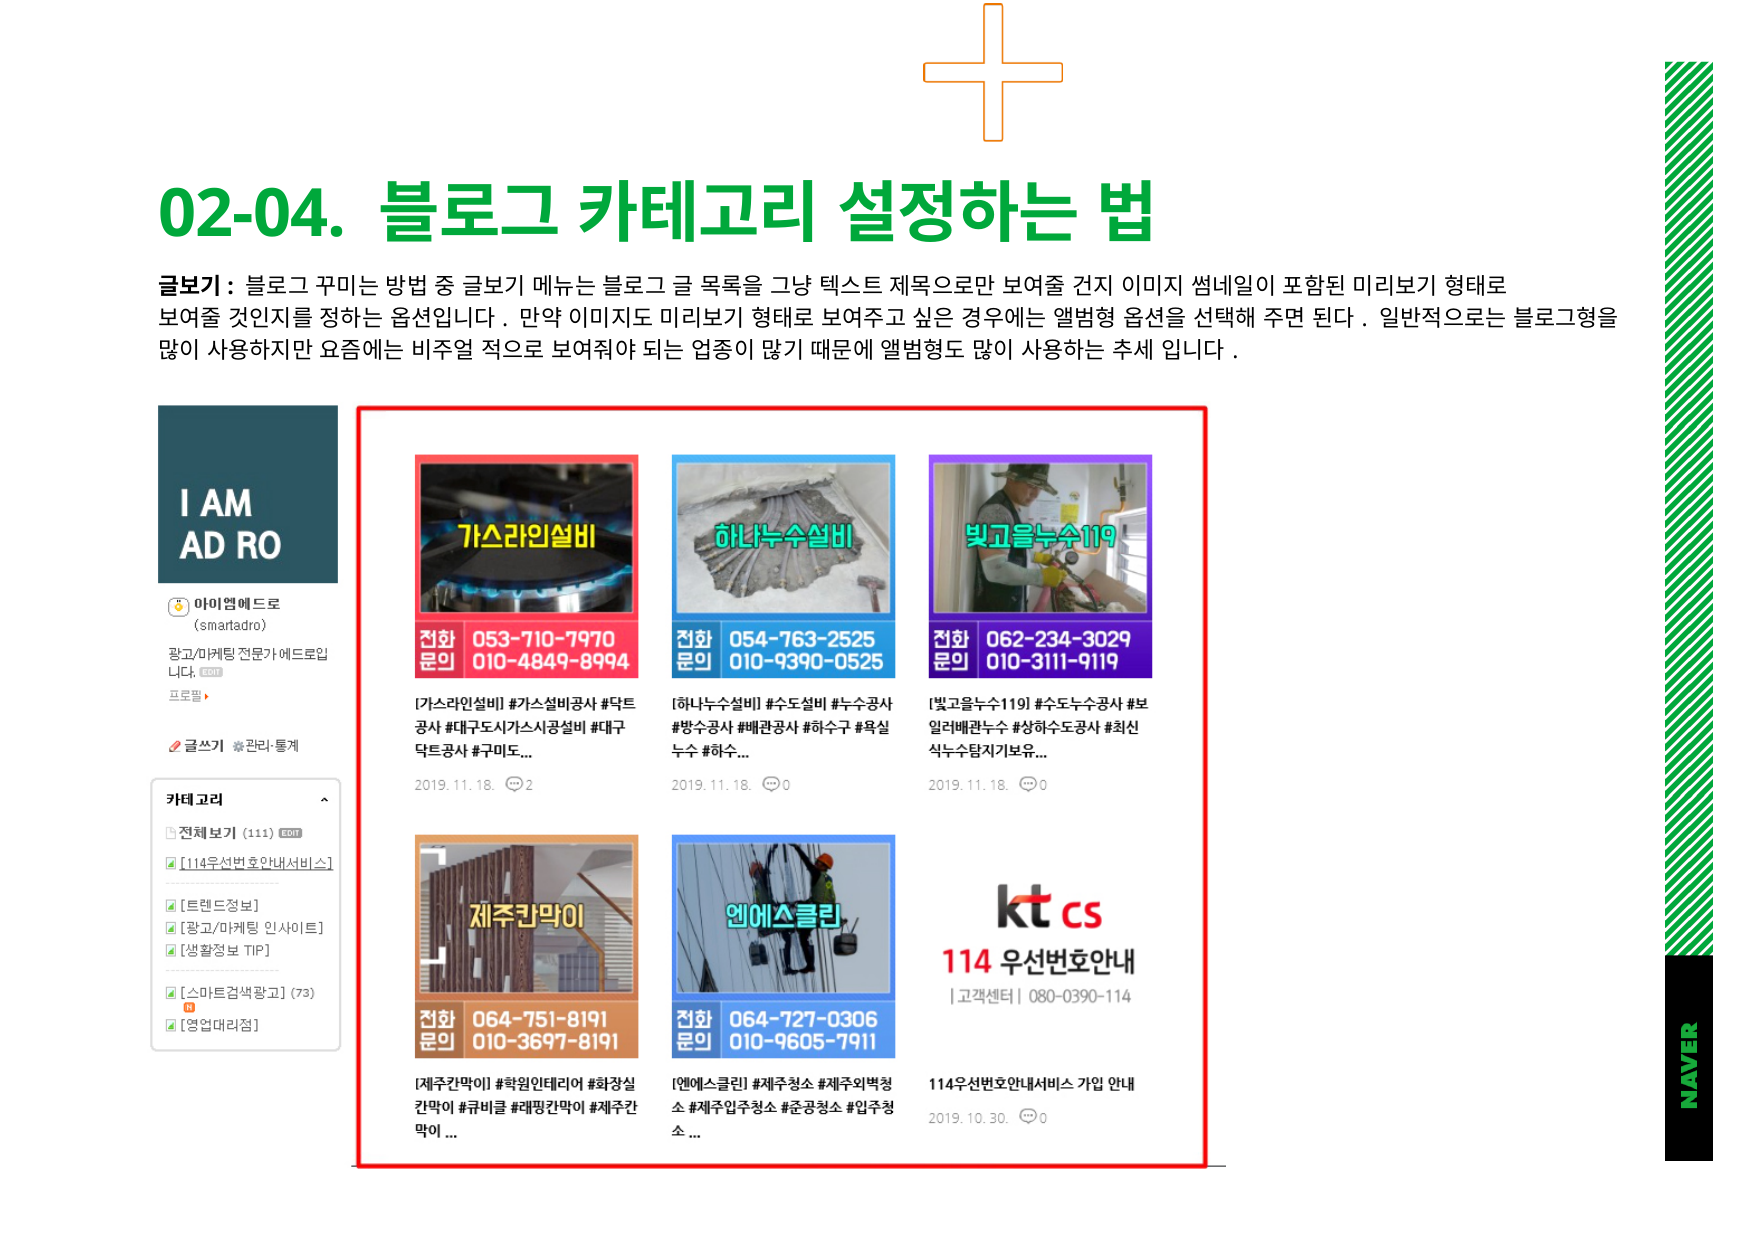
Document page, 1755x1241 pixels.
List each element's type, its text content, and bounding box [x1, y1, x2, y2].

picture [923, 3, 1063, 142]
picture [138, 401, 1226, 1169]
list 02-04. 블로그 카테고리 설정하는 법 [158, 158, 1476, 237]
text_box 글보기: 블로그 꾸미는 방법 중 글보기 메뉴는 블로그 글 목록을 그냥 텍스트 제목으로만 보여줄 건지 이미지 썸네일이 포함된 미리보기 형태로 보여줄 것인지를 정하는 옵션입니다. 만약 이미지도 미리보기 형태로 보여주고 싶은 경우에는 앨범형 옵션을 선택해 주면 된다. 일반적으로는 블로그형을 많이 사용하지만 요즘에는 비주얼 적으로 보여줘야 되는 업종이 많기 때문에 앨범형도 많이 사용하는 추세 입니다. [158, 271, 1645, 1205]
picture [1665, 58, 1713, 1164]
